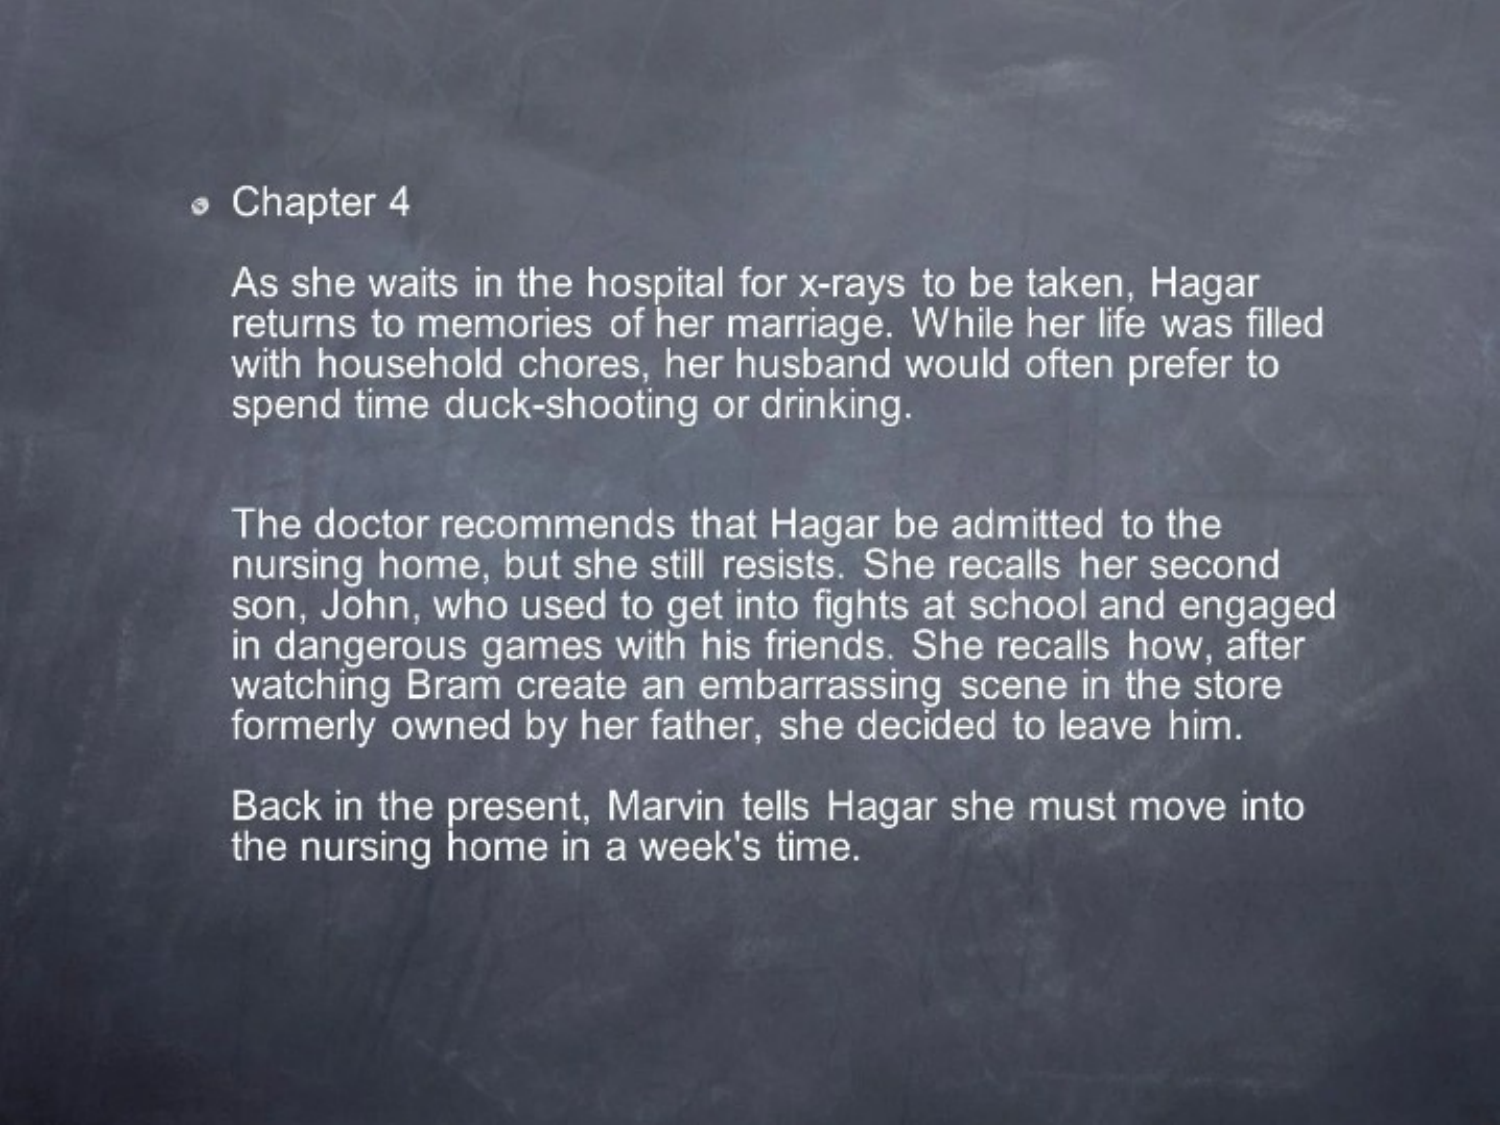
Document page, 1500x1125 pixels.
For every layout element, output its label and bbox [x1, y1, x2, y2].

list [0, 0, 1500, 1125]
